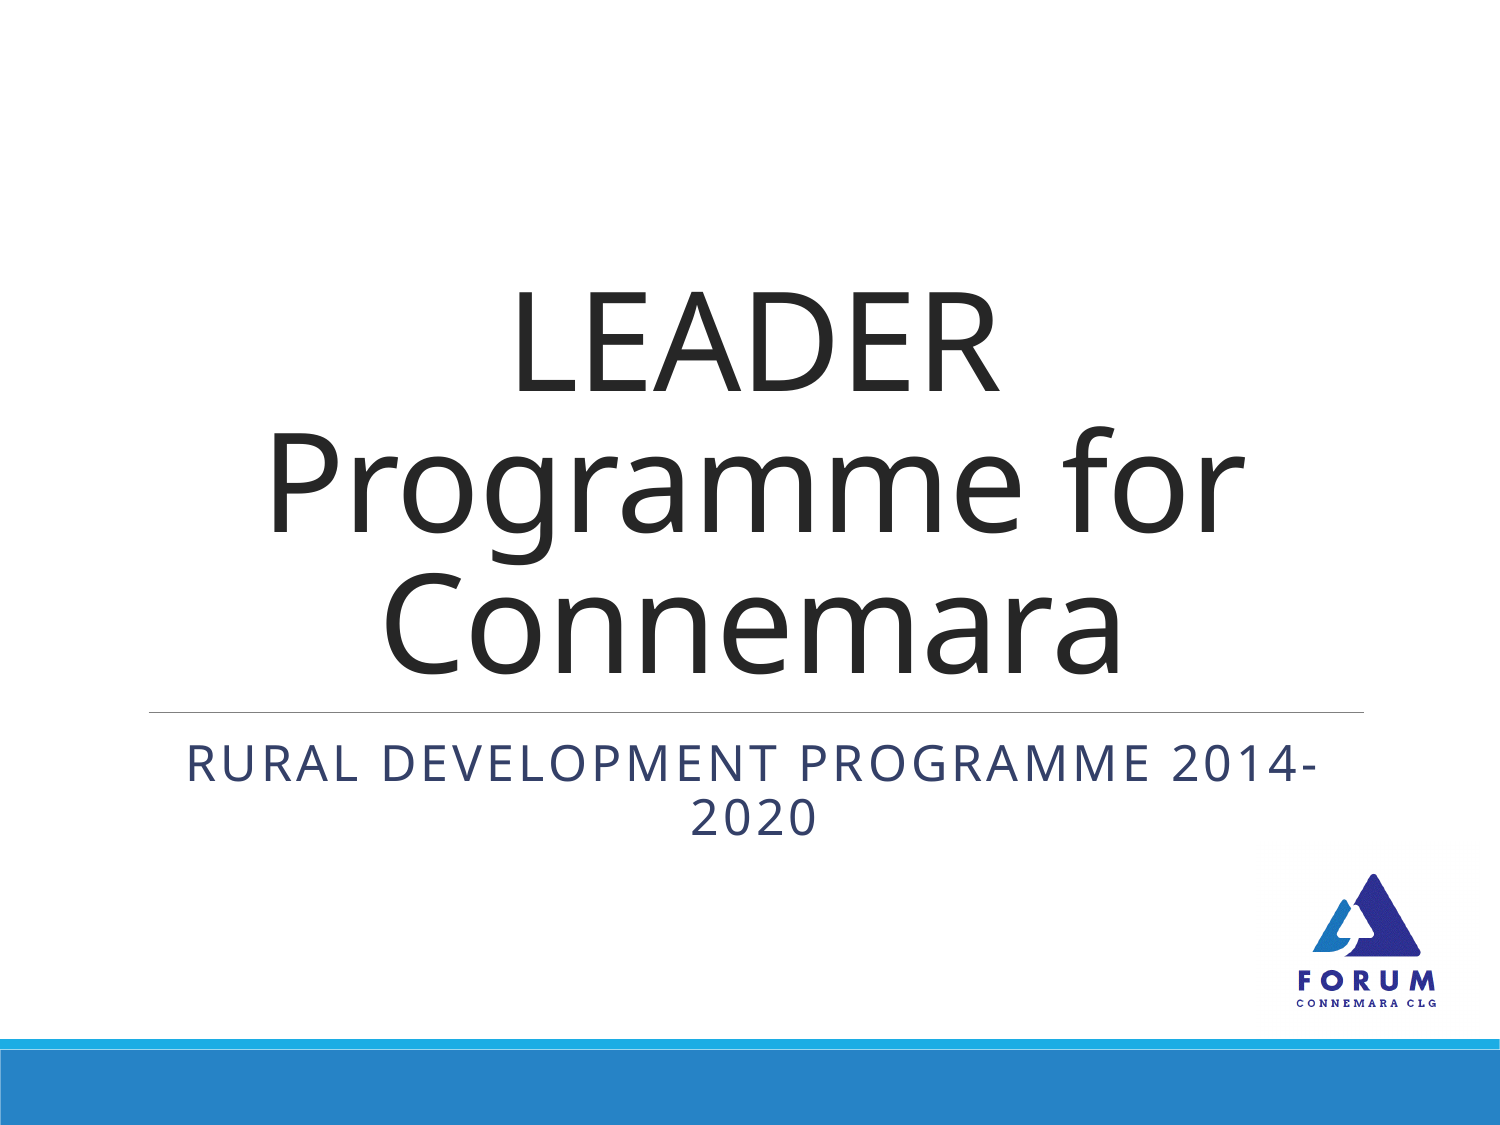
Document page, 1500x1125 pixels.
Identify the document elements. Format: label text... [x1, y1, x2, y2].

picture [1256, 841, 1480, 1039]
title LEADER Programme for Connemara [135, 124, 1373, 710]
subtitle Rural Development Programme 2014-2020 [135, 730, 1373, 919]
